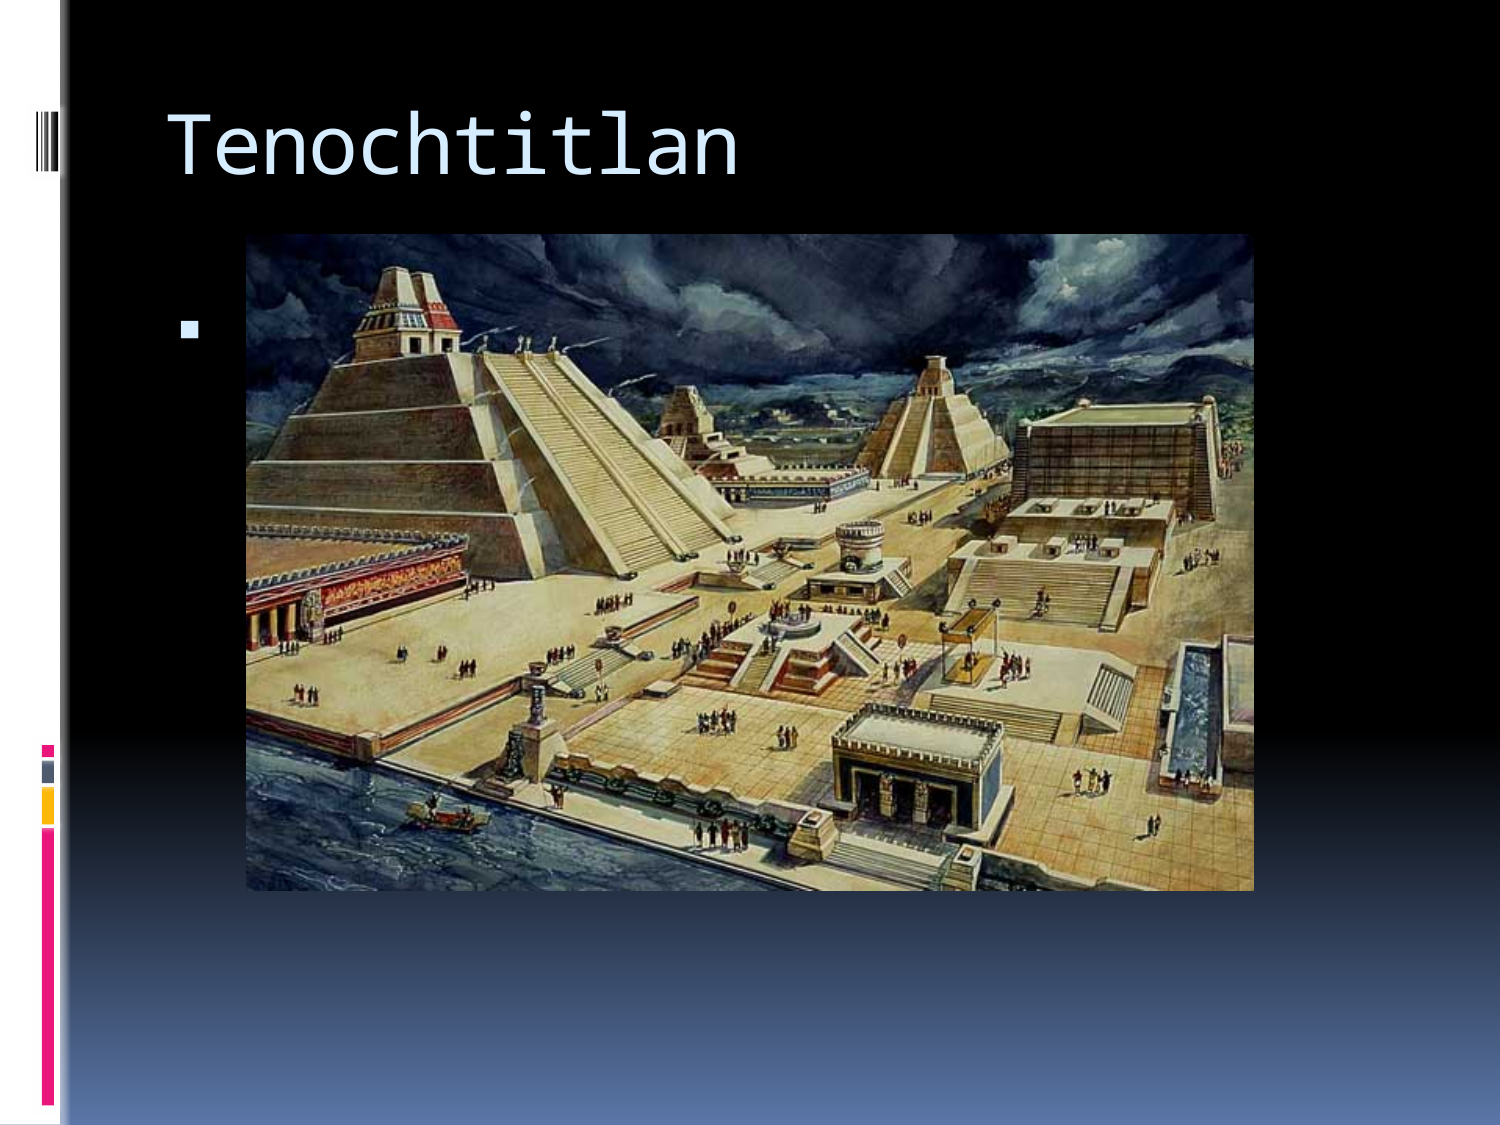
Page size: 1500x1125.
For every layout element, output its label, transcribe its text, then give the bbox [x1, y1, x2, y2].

picture [246, 233, 1254, 892]
title Tenochtitlan [150, 83, 1425, 234]
list [150, 292, 1425, 1043]
